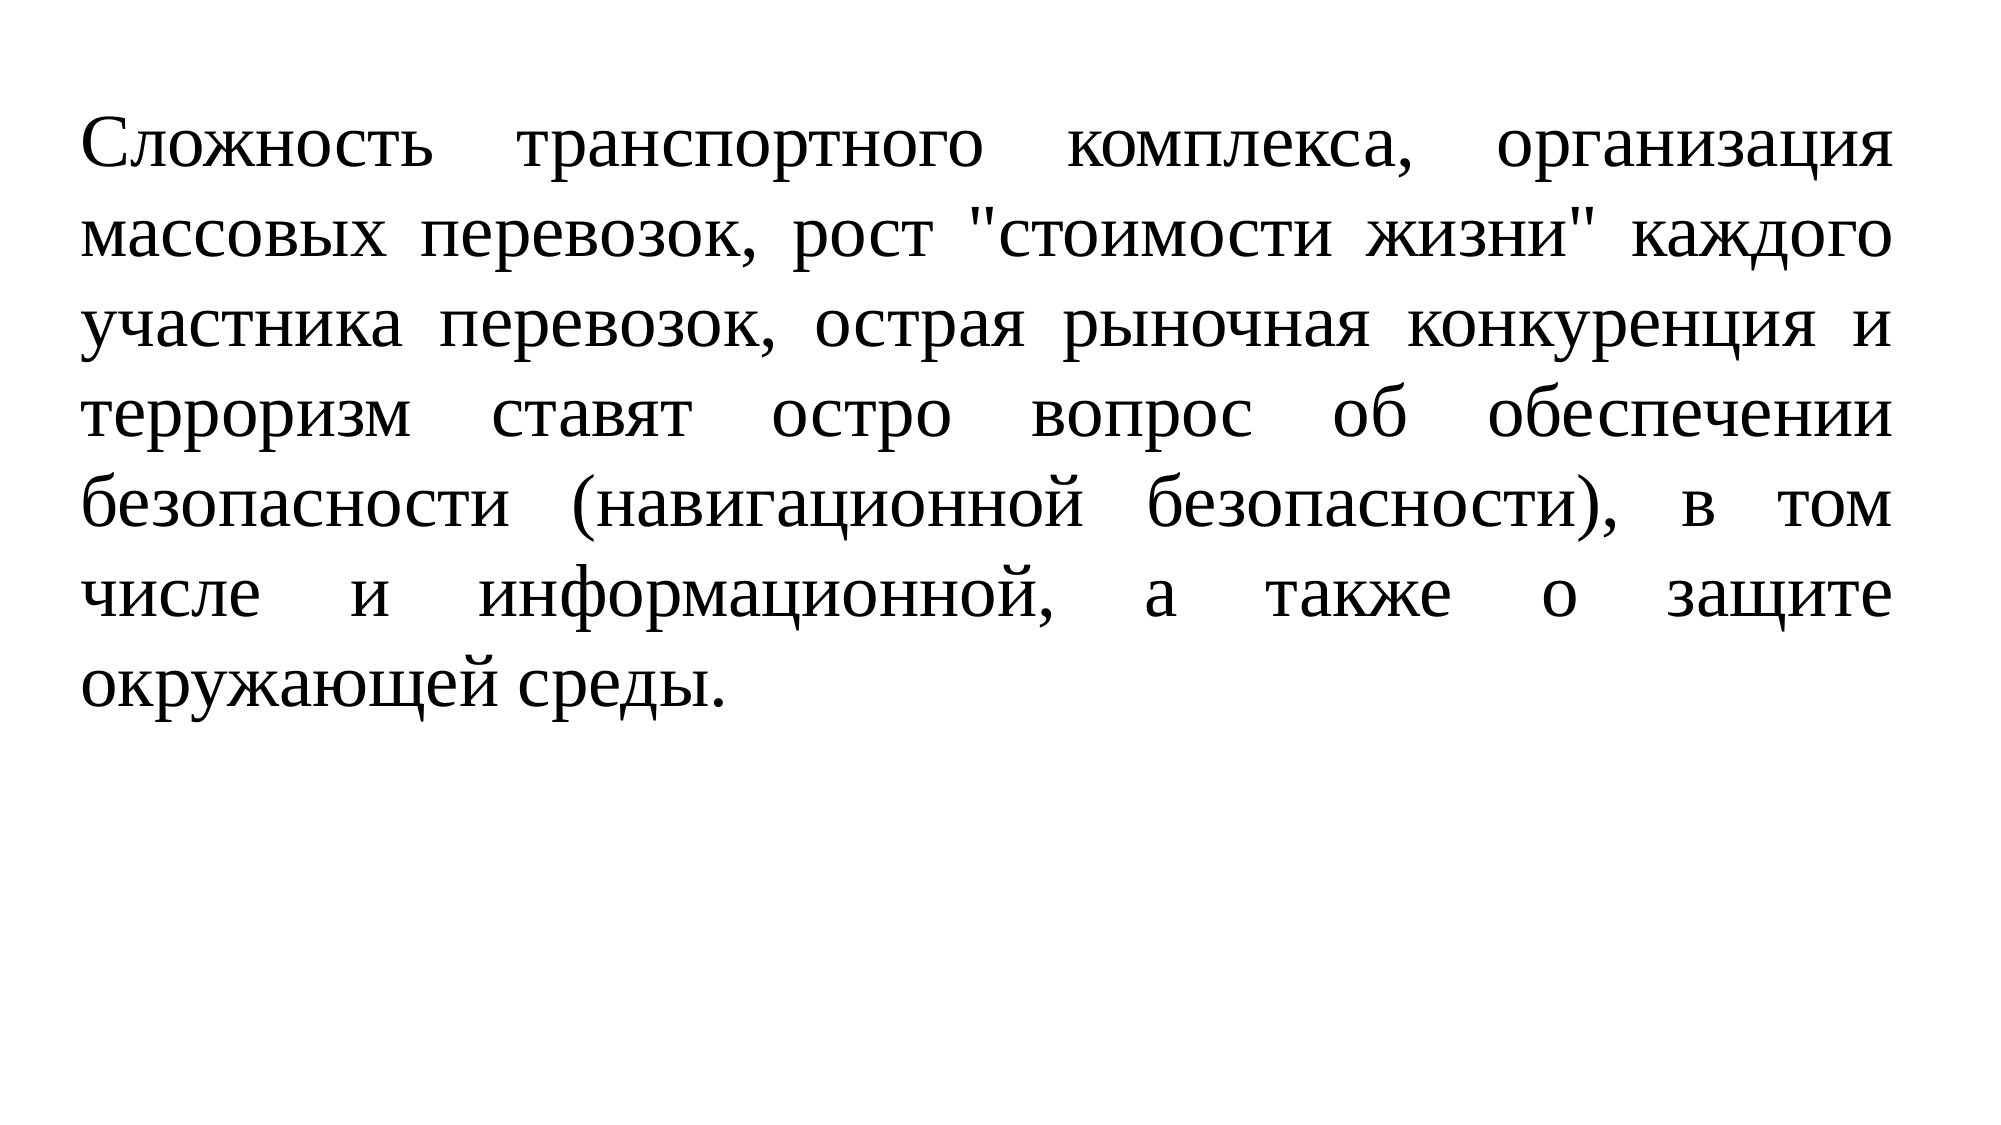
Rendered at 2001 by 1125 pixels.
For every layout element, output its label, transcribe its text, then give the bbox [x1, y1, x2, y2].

text_box Сложность транспортного комплекса, организация массовых перевозок, рост "стоимости жизни" каждого участника перевозок, острая рыночная конкуренция и терроризм ставят остро вопрос об обеспечении безопасности (навигационной безопасности), в том числе и информационной, а также о защите окружающей среды. [65, 84, 1911, 730]
